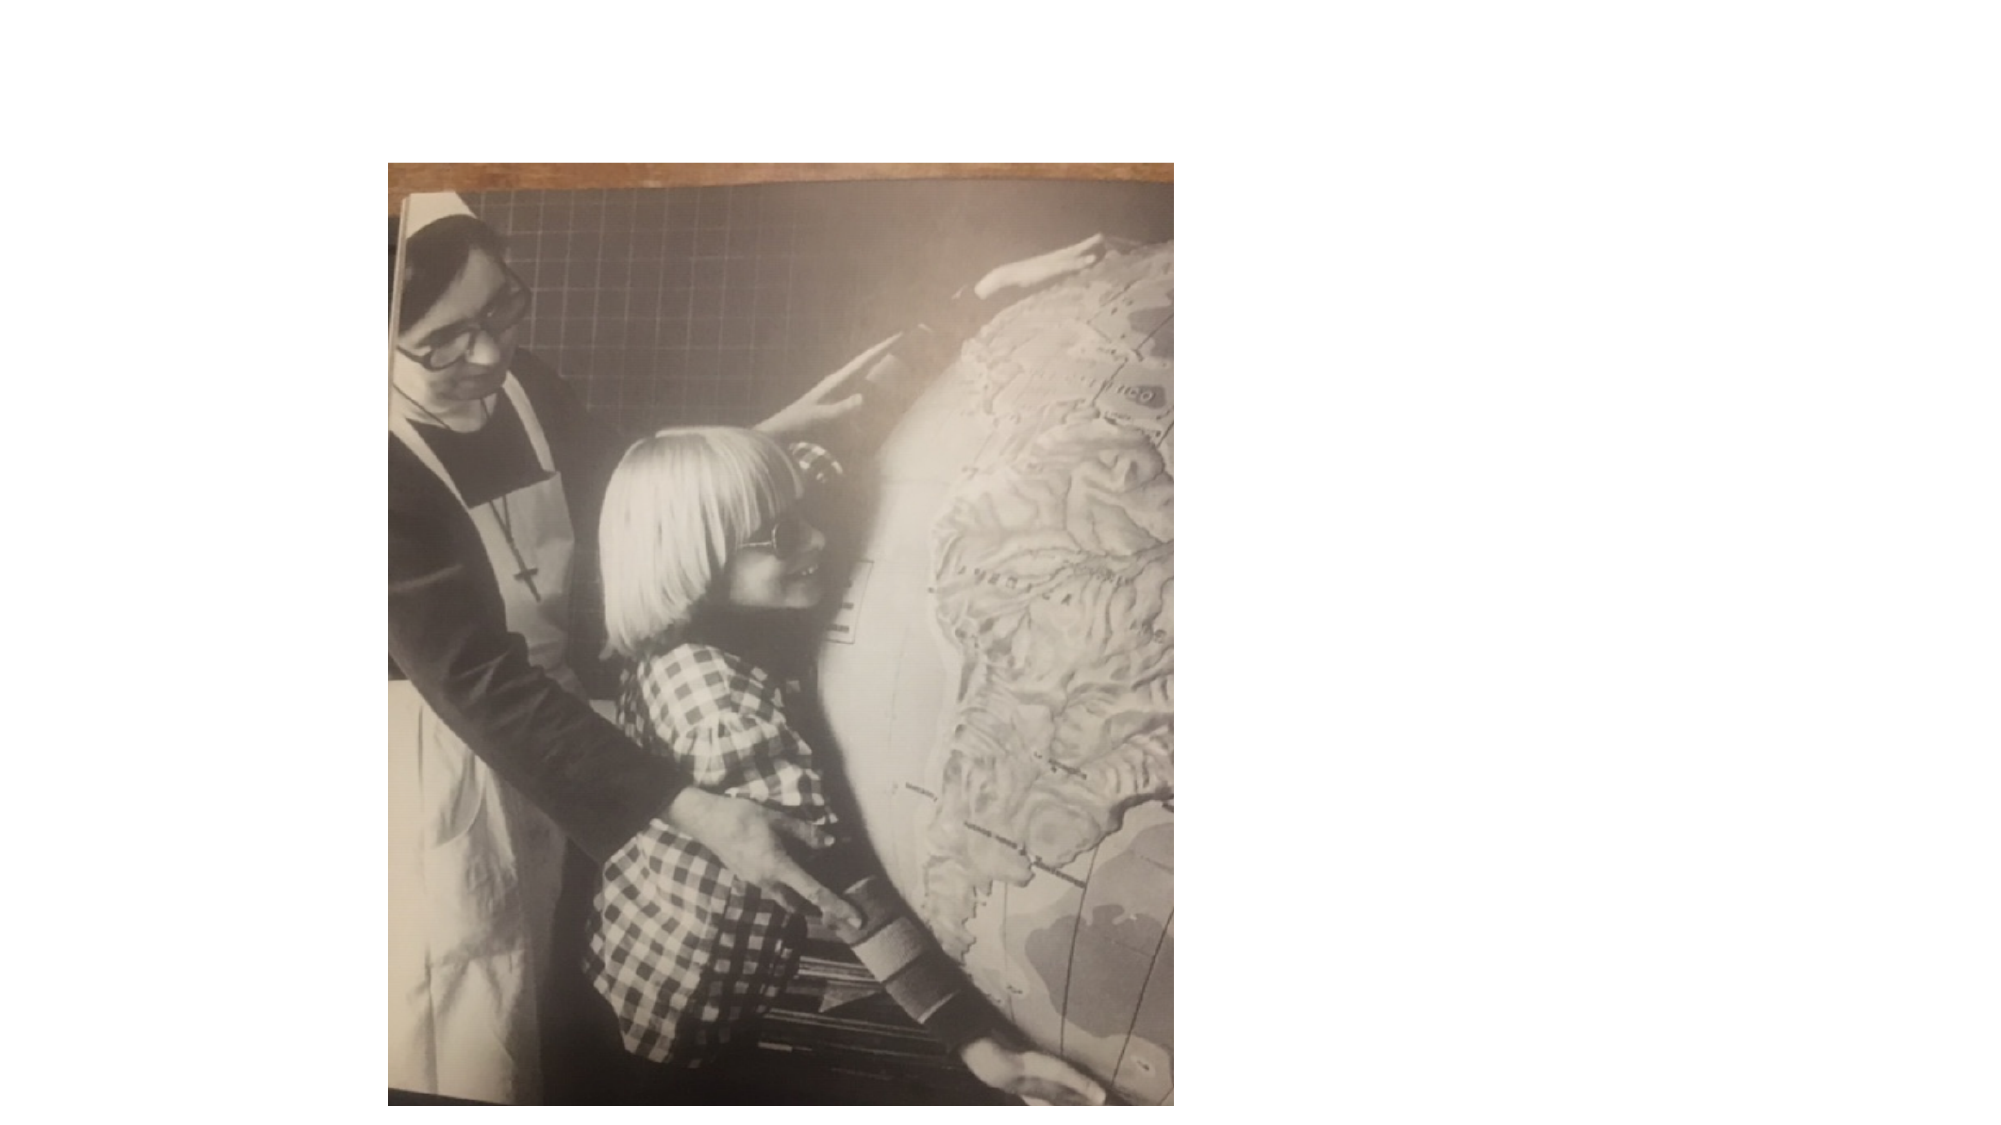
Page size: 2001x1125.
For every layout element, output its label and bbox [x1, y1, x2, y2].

picture [388, 163, 1174, 241]
picture [388, 1027, 1174, 1106]
list [309, 241, 1252, 1027]
